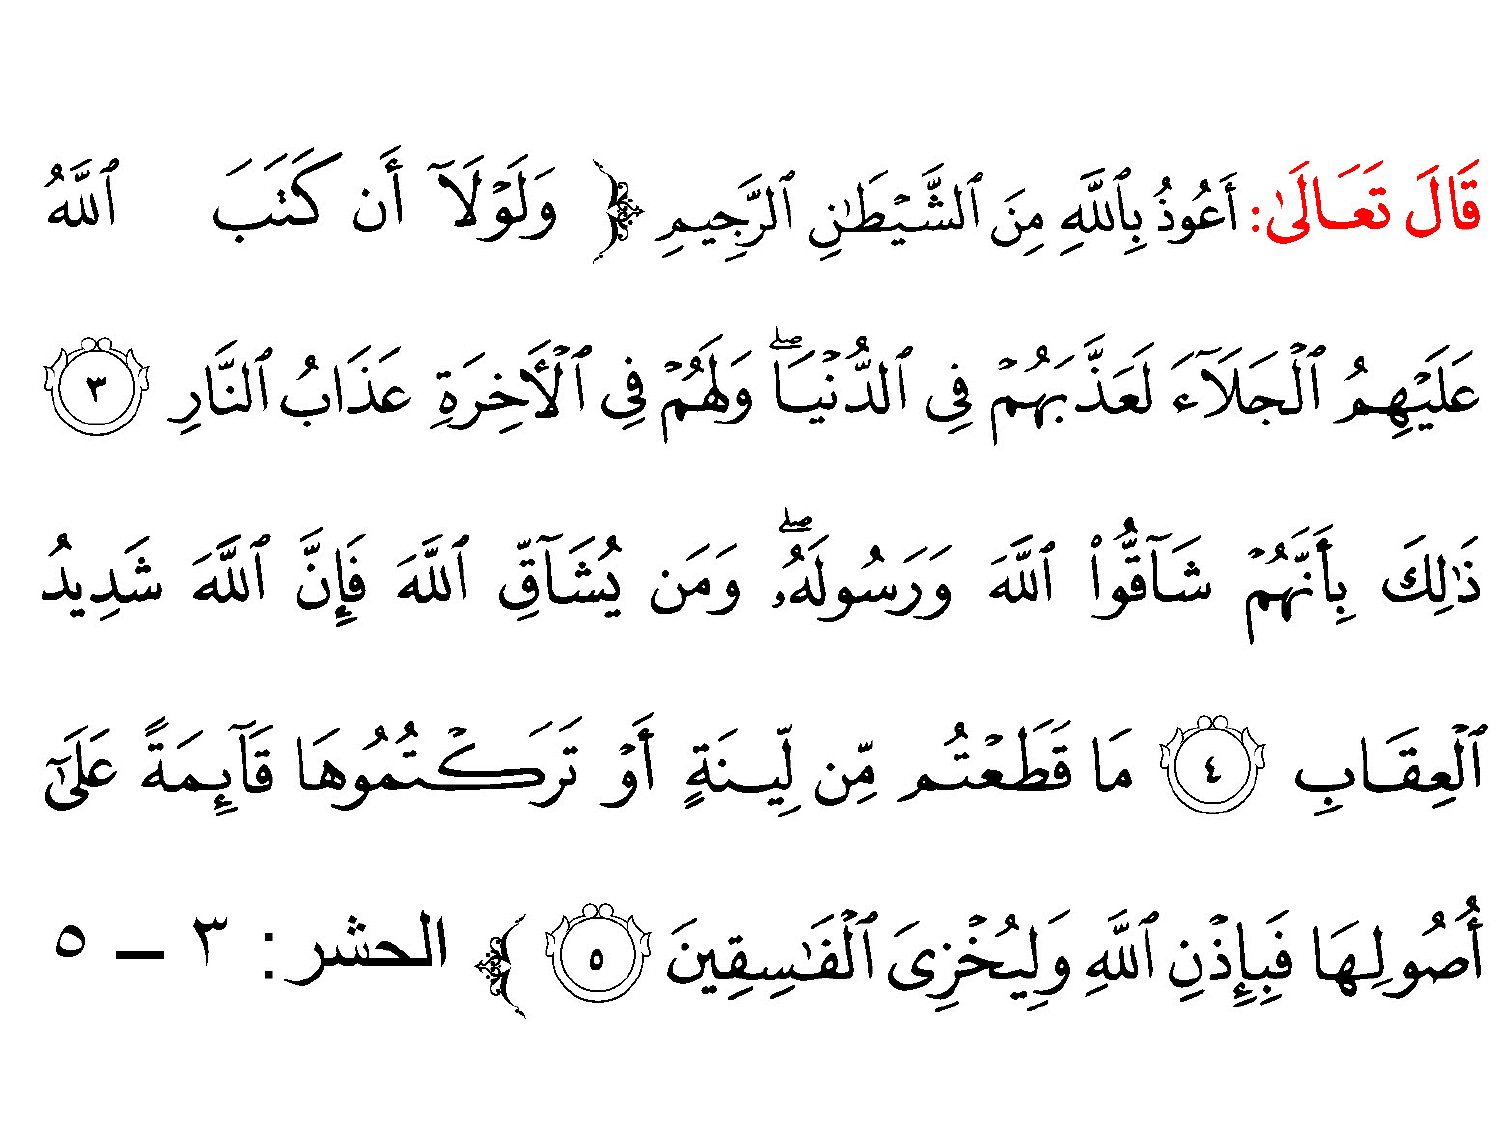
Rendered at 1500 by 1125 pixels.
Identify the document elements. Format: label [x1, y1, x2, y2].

picture [0, 63, 1500, 1062]
